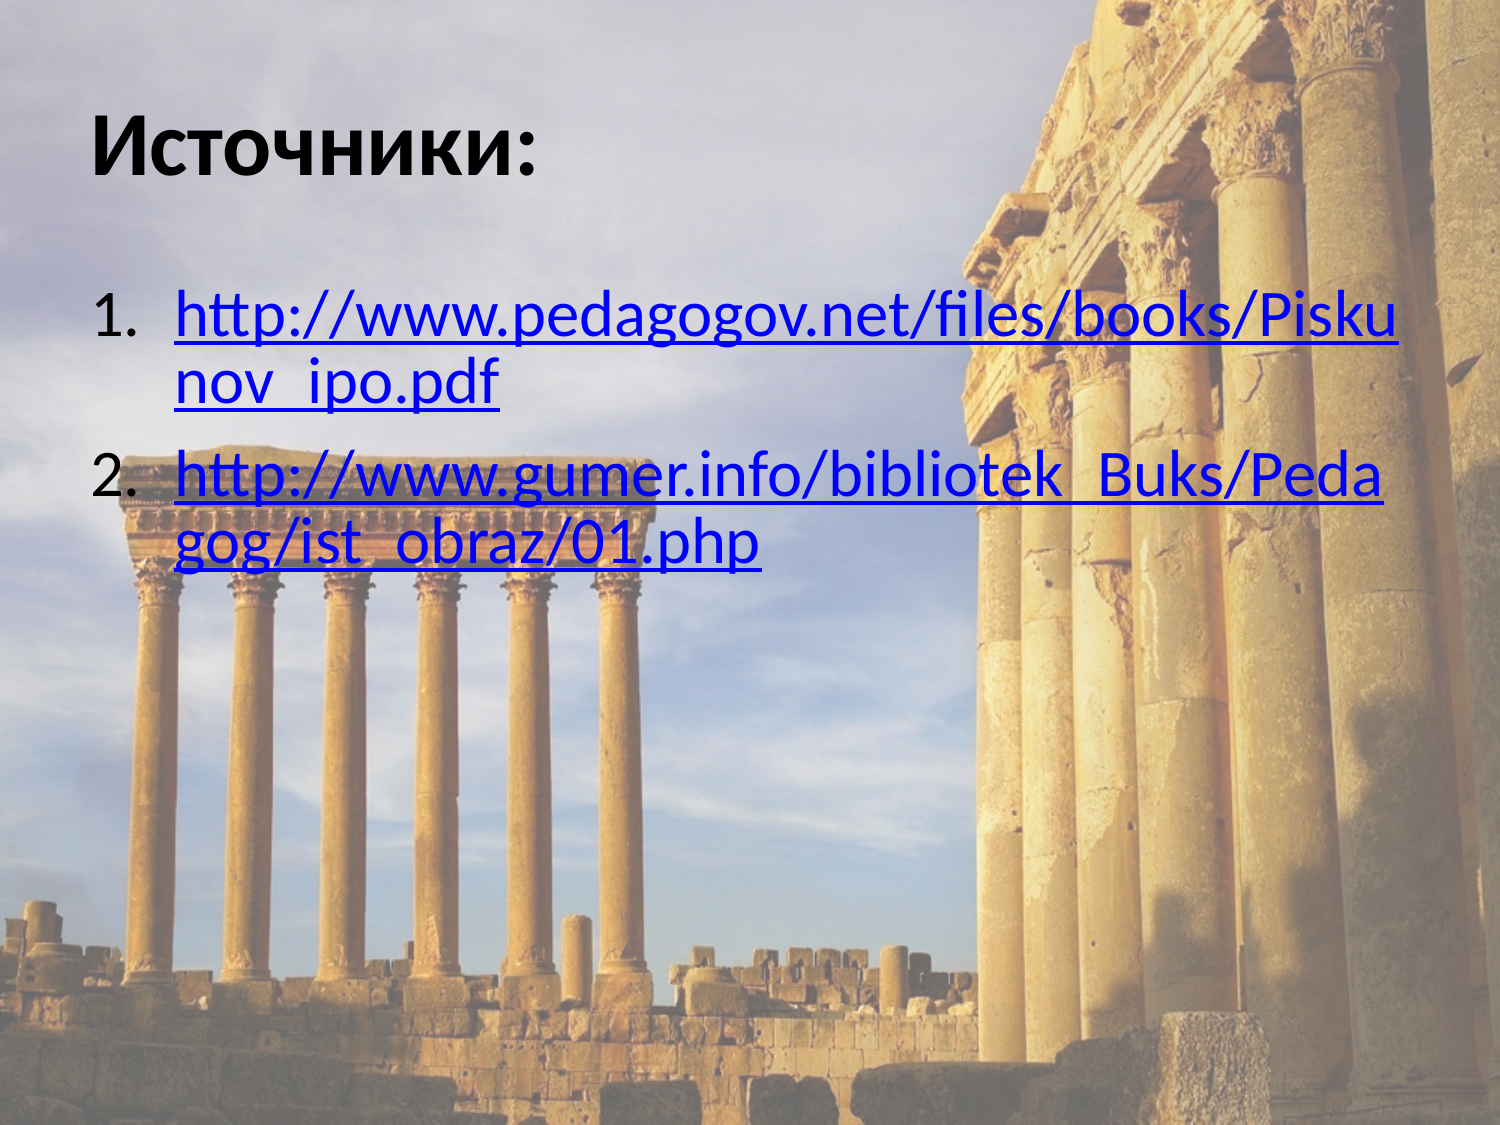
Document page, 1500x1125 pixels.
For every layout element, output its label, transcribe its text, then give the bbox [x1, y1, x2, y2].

title Источники: [75, 45, 1425, 233]
list http://www.pedagogov.net/files/books/Piskunov_ipo.pdf http://www.gumer.info/bibliotek_Buks/Pedagog/ist_obraz/01.php [75, 262, 1425, 1005]
